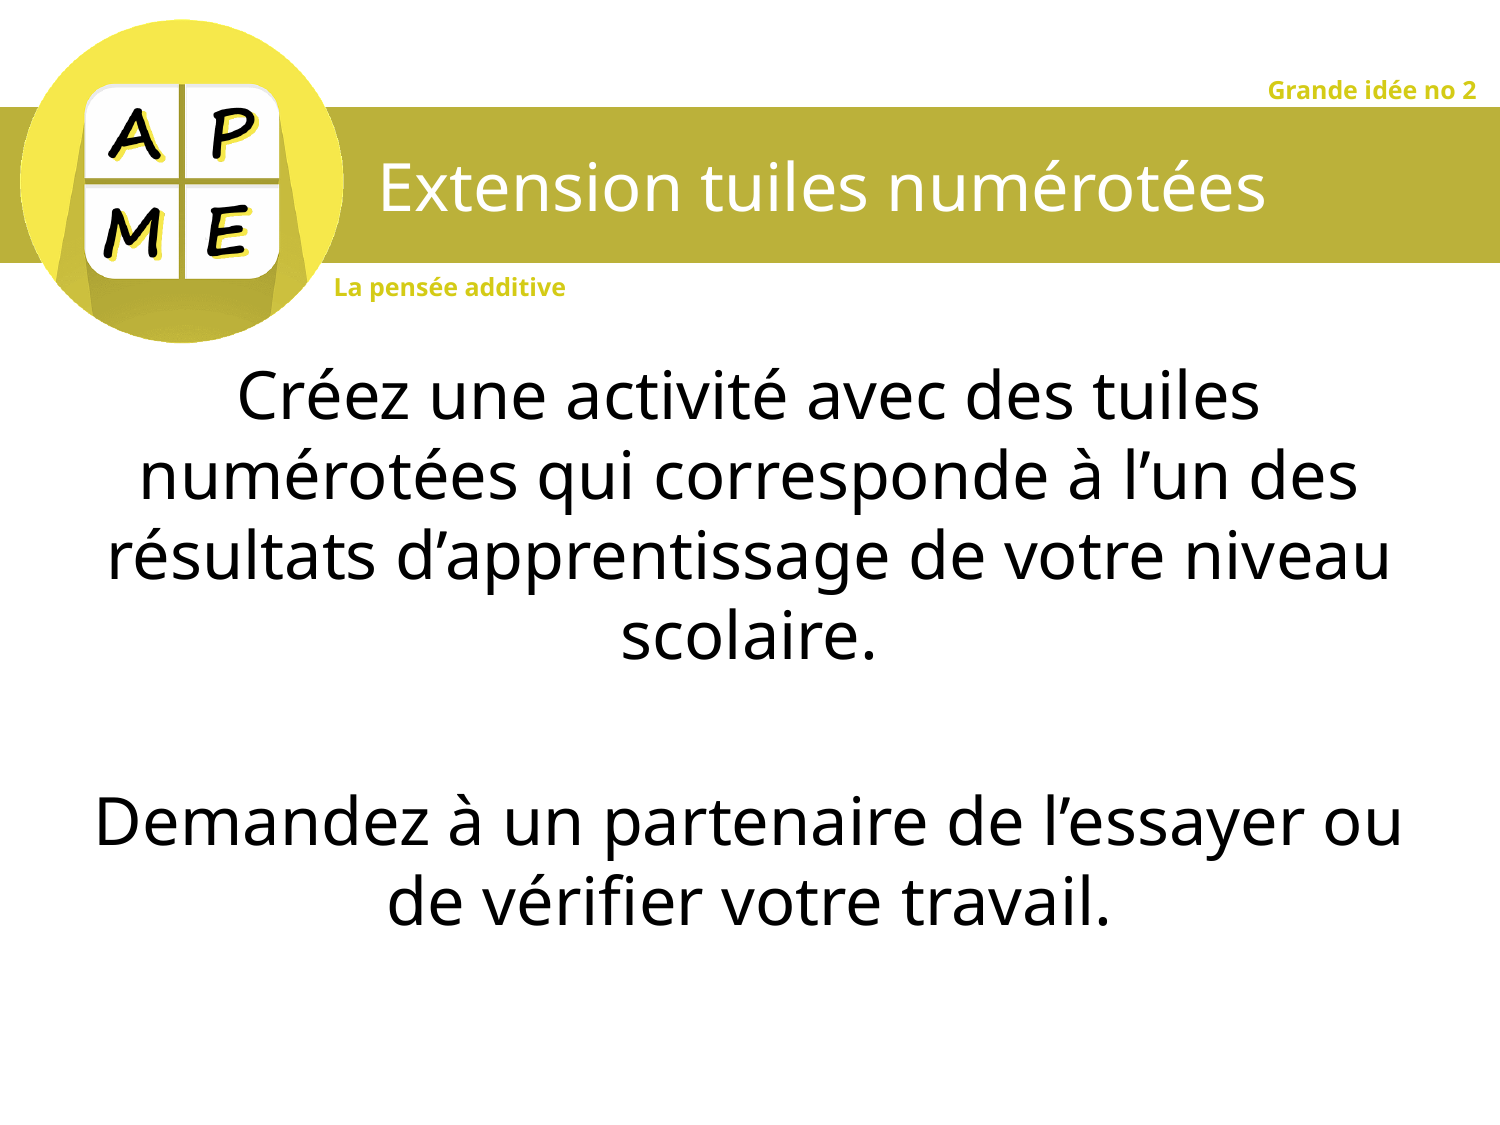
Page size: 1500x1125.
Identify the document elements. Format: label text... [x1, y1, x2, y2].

picture [0, 0, 363, 363]
title Extension tuiles numérotées [362, 91, 1500, 279]
list Créez une activité avec des tuiles numérotées qui corresponde à l’un des résultats d’apprentissage de votre niveau scolaire. Demandez à un partenaire de l’essayer ou de vérifier votre travail. [75, 345, 1425, 1088]
